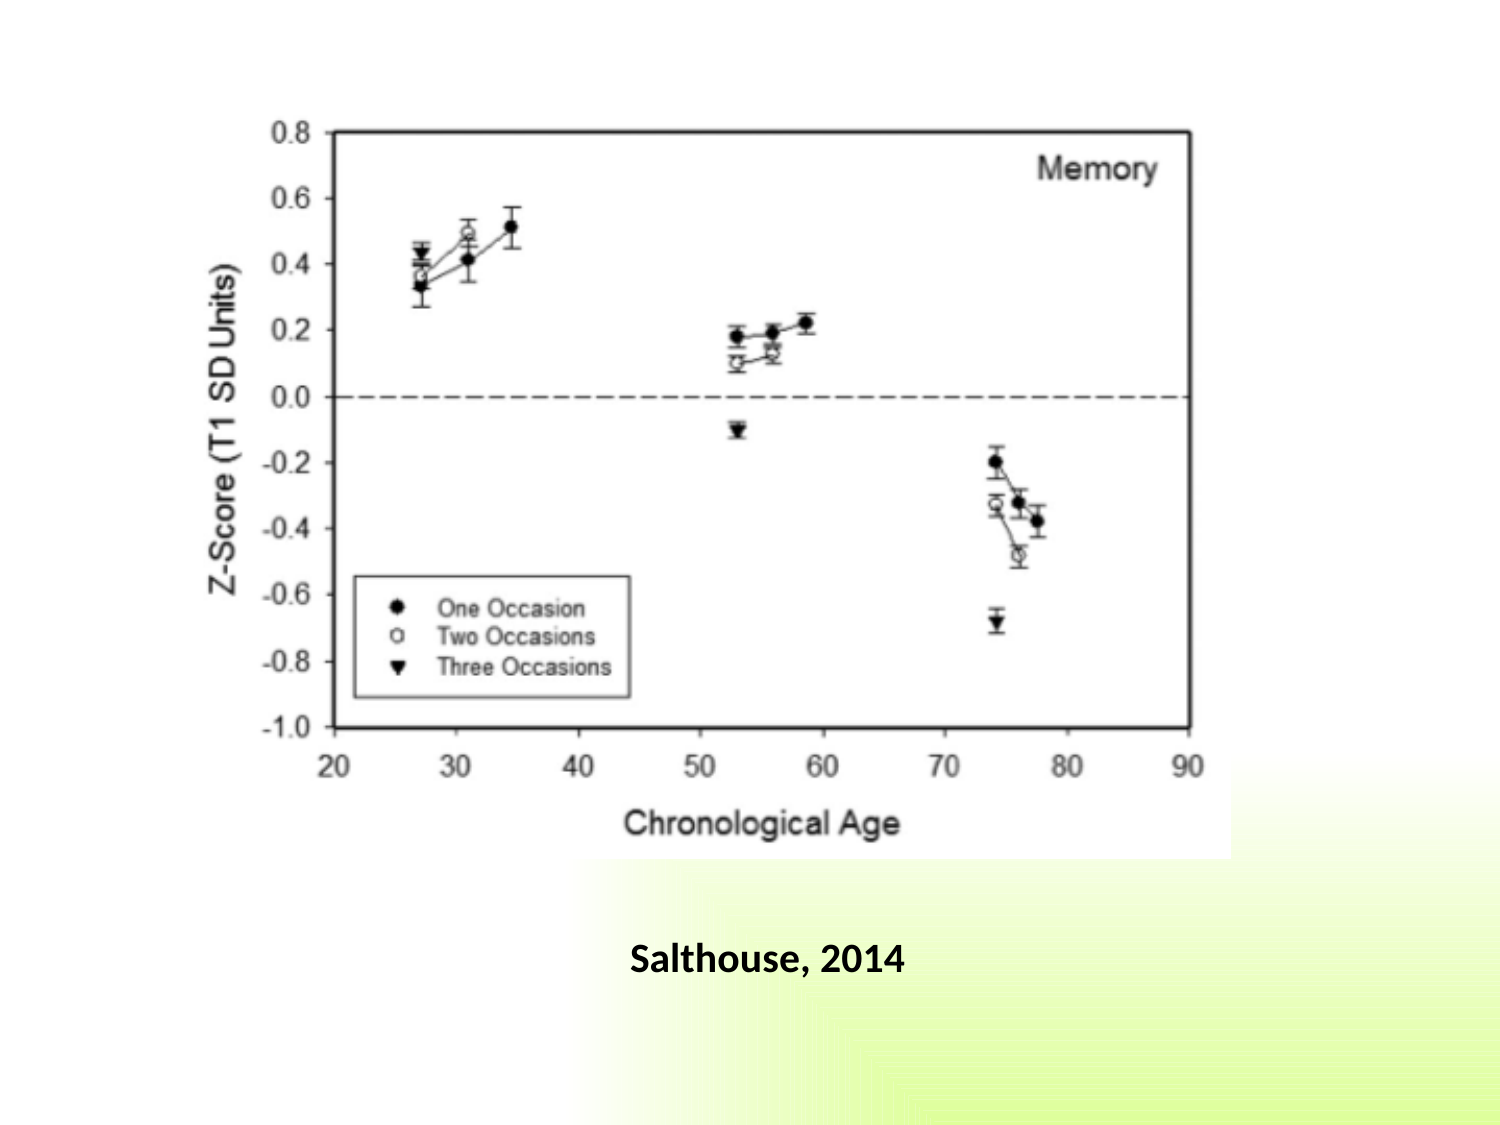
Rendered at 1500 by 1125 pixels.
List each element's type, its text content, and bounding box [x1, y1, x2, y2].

picture [203, 92, 1232, 859]
text_box Salthouse, 2014 [615, 922, 930, 988]
